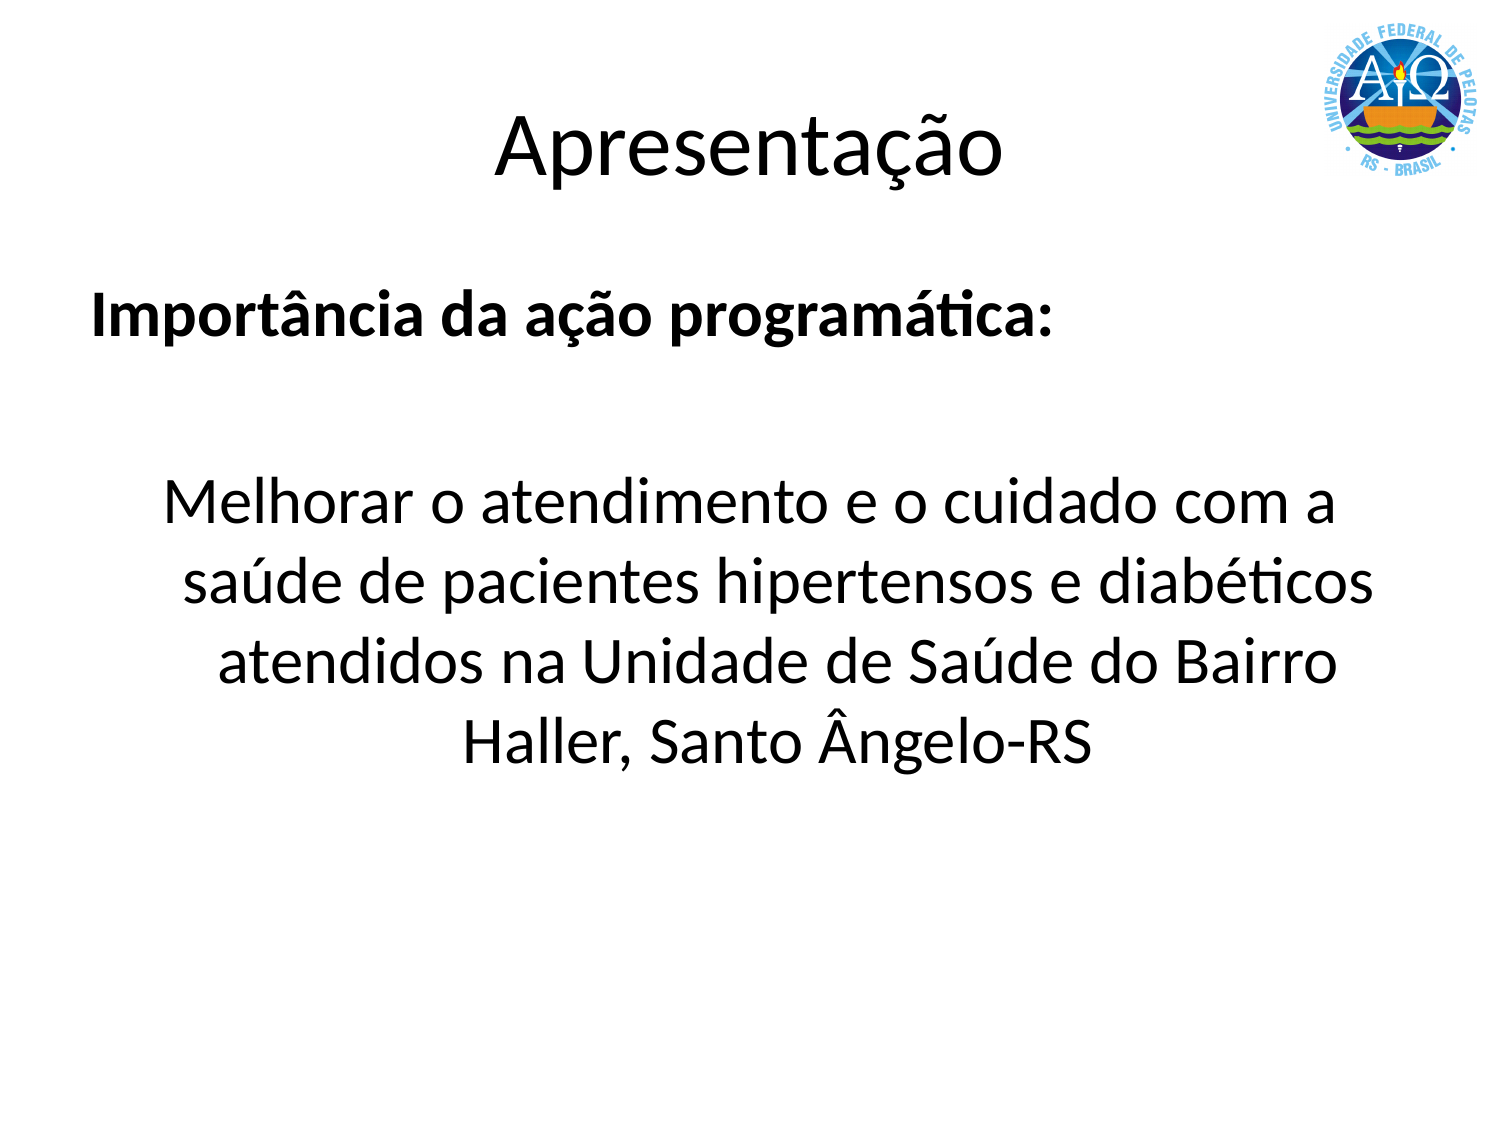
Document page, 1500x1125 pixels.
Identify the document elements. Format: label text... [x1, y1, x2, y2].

picture [1323, 23, 1477, 176]
title Apresentação [75, 45, 1425, 233]
list Importância da ação programática: Melhorar o atendimento e o cuidado com a saúde de pacientes hipertensos e diabéticos atendidos na Unidade de Saúde do Bairro Haller, Santo Ângelo-RS [75, 262, 1425, 1005]
